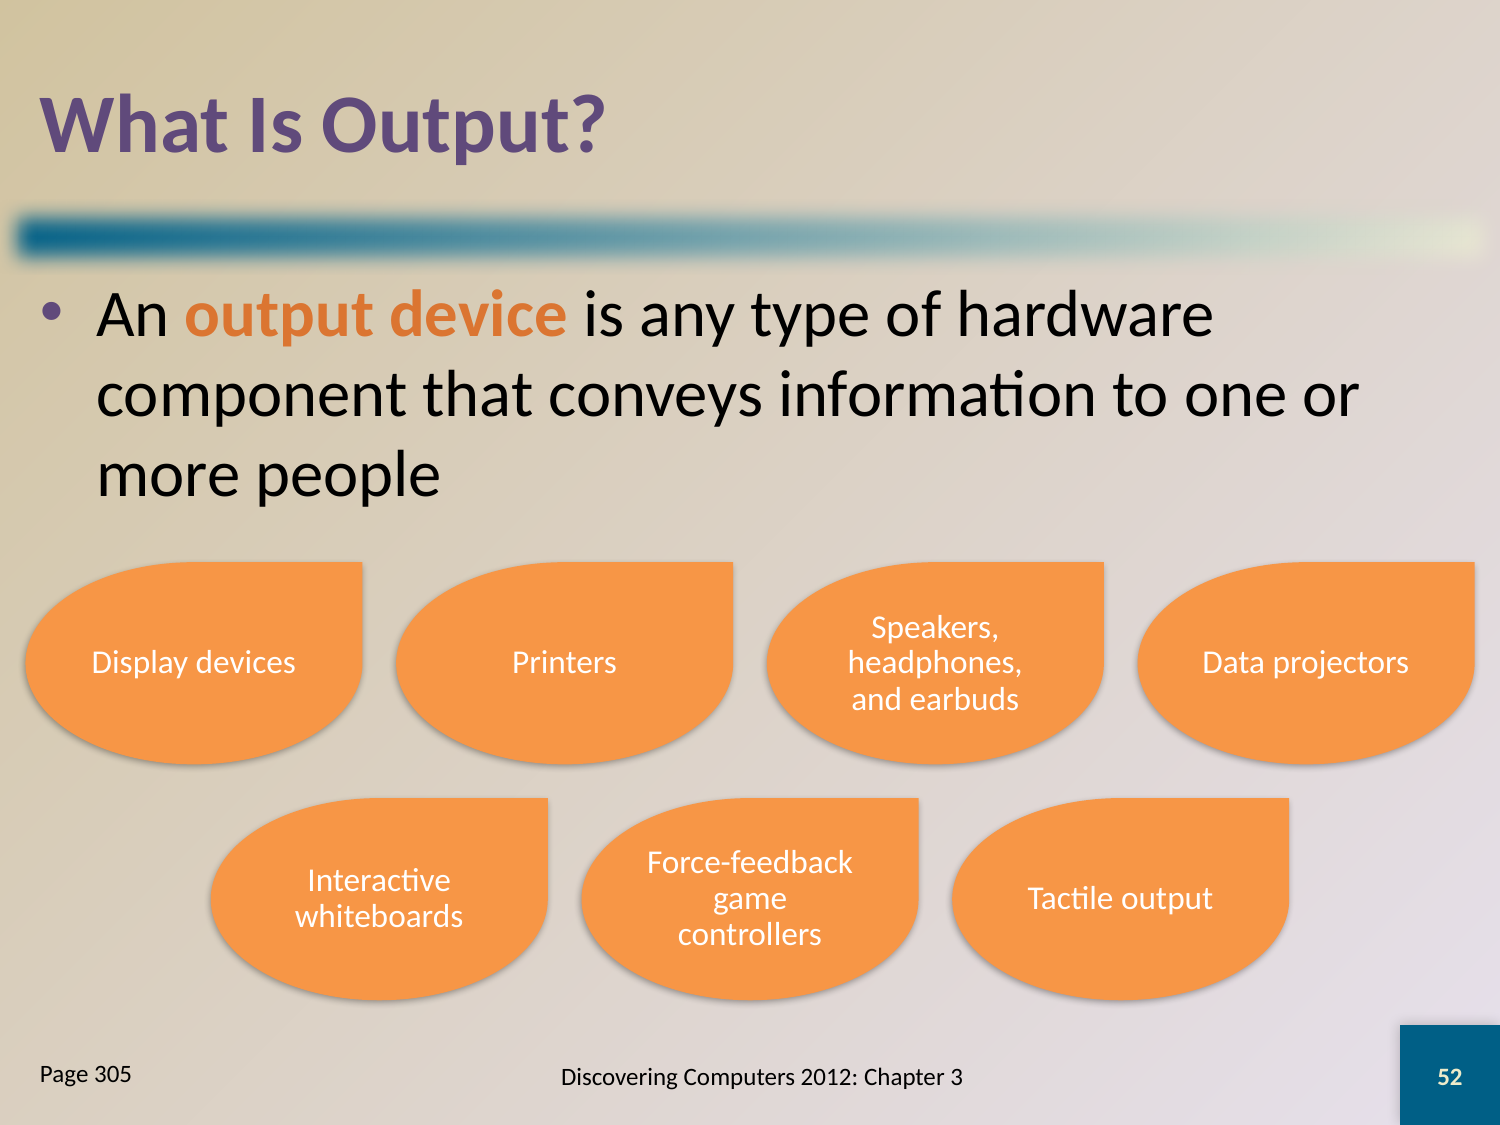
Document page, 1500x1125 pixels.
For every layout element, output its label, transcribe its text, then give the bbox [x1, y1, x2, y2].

list An output device is any type of hardware component that conveys information to one or more people [24, 262, 1475, 524]
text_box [24, 524, 1476, 1038]
list Page 305 [24, 1050, 300, 1125]
footer Discovering Computers 2012: Chapter 3 [450, 1046, 1075, 1113]
slide_number 52 [1400, 1025, 1500, 1125]
title What Is Output? [24, 24, 1475, 213]
